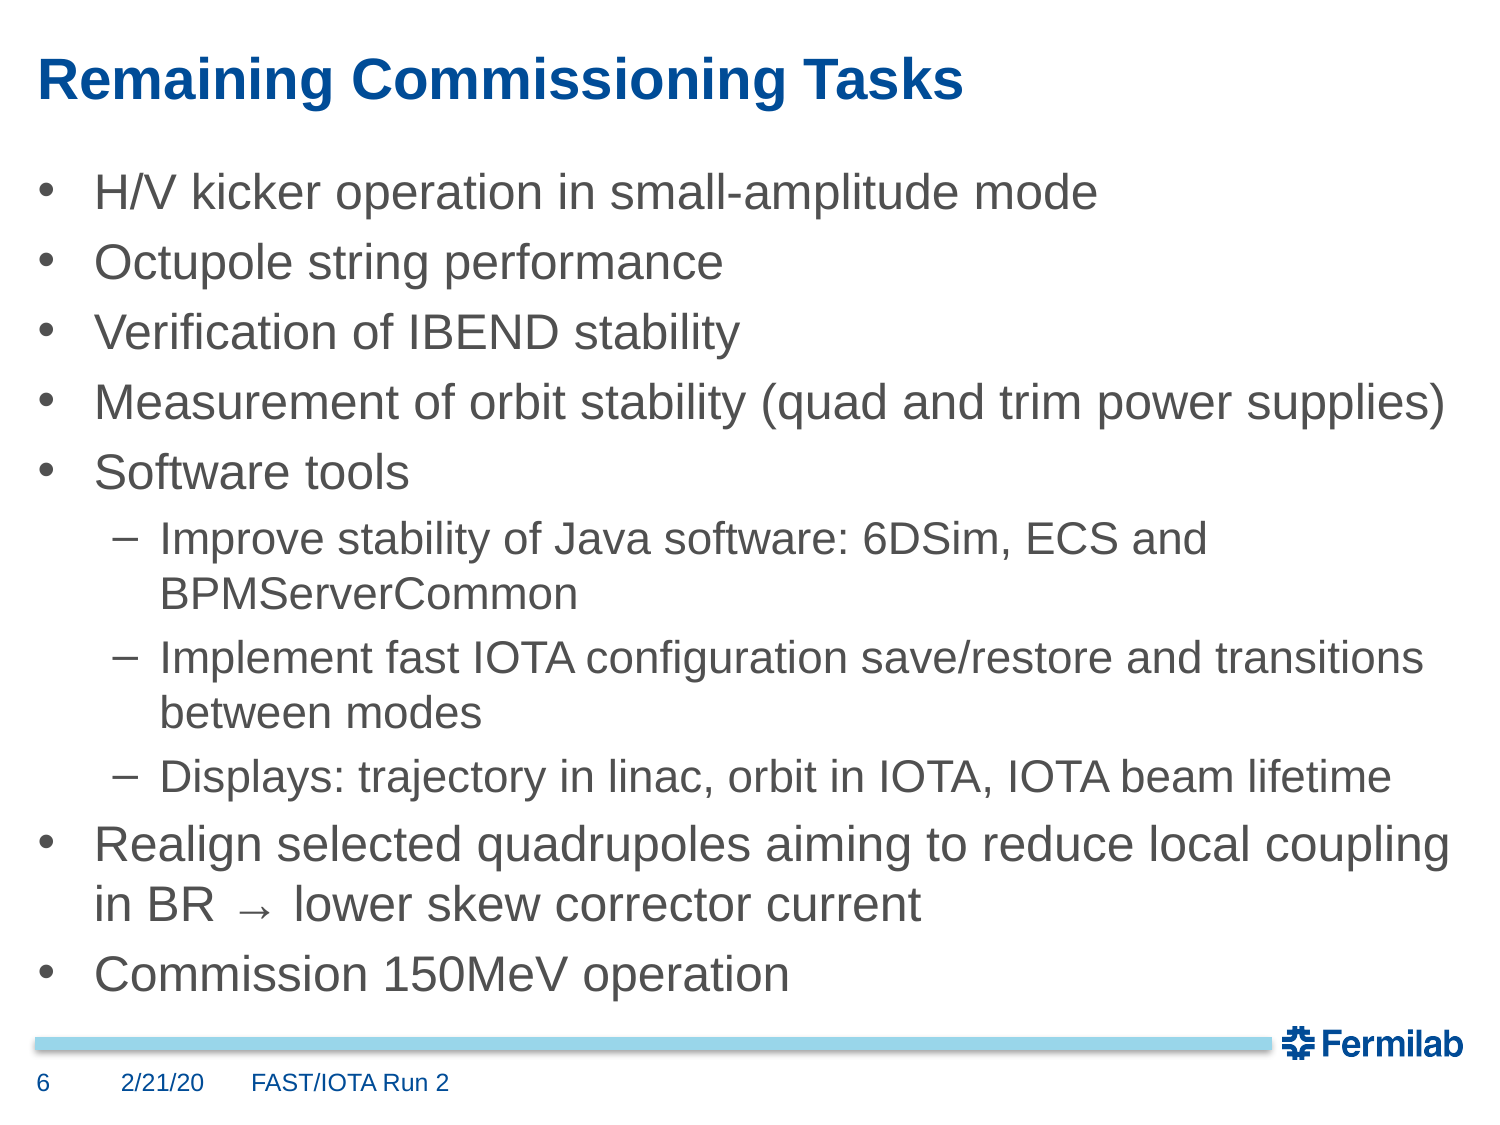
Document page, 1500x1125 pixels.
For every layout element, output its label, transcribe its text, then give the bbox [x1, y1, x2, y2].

slide_number 6 [36, 1066, 105, 1106]
list H/V kicker operation in small-amplitude mode Octupole string performance Verification of IBEND stability Measurement of orbit stability (quad and trim power supplies) Software tools Improve stability of Java software: 6DSim, ECS and BPMServerCommon Implement fast IOTA configuration save/restore and transitions between modes Displays: trajectory in linac, orbit in IOTA, IOTA beam lifetime Realign selected quadrupoles aiming to reduce local coupling in BR → lower skew corrector current Commission 150MeV operation [37, 159, 1461, 990]
footer FAST/IOTA Run 2 [251, 1066, 1279, 1107]
picture [1282, 1026, 1463, 1060]
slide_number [120, 1066, 232, 1107]
title Remaining Commissioning Tasks [37, 41, 1463, 112]
